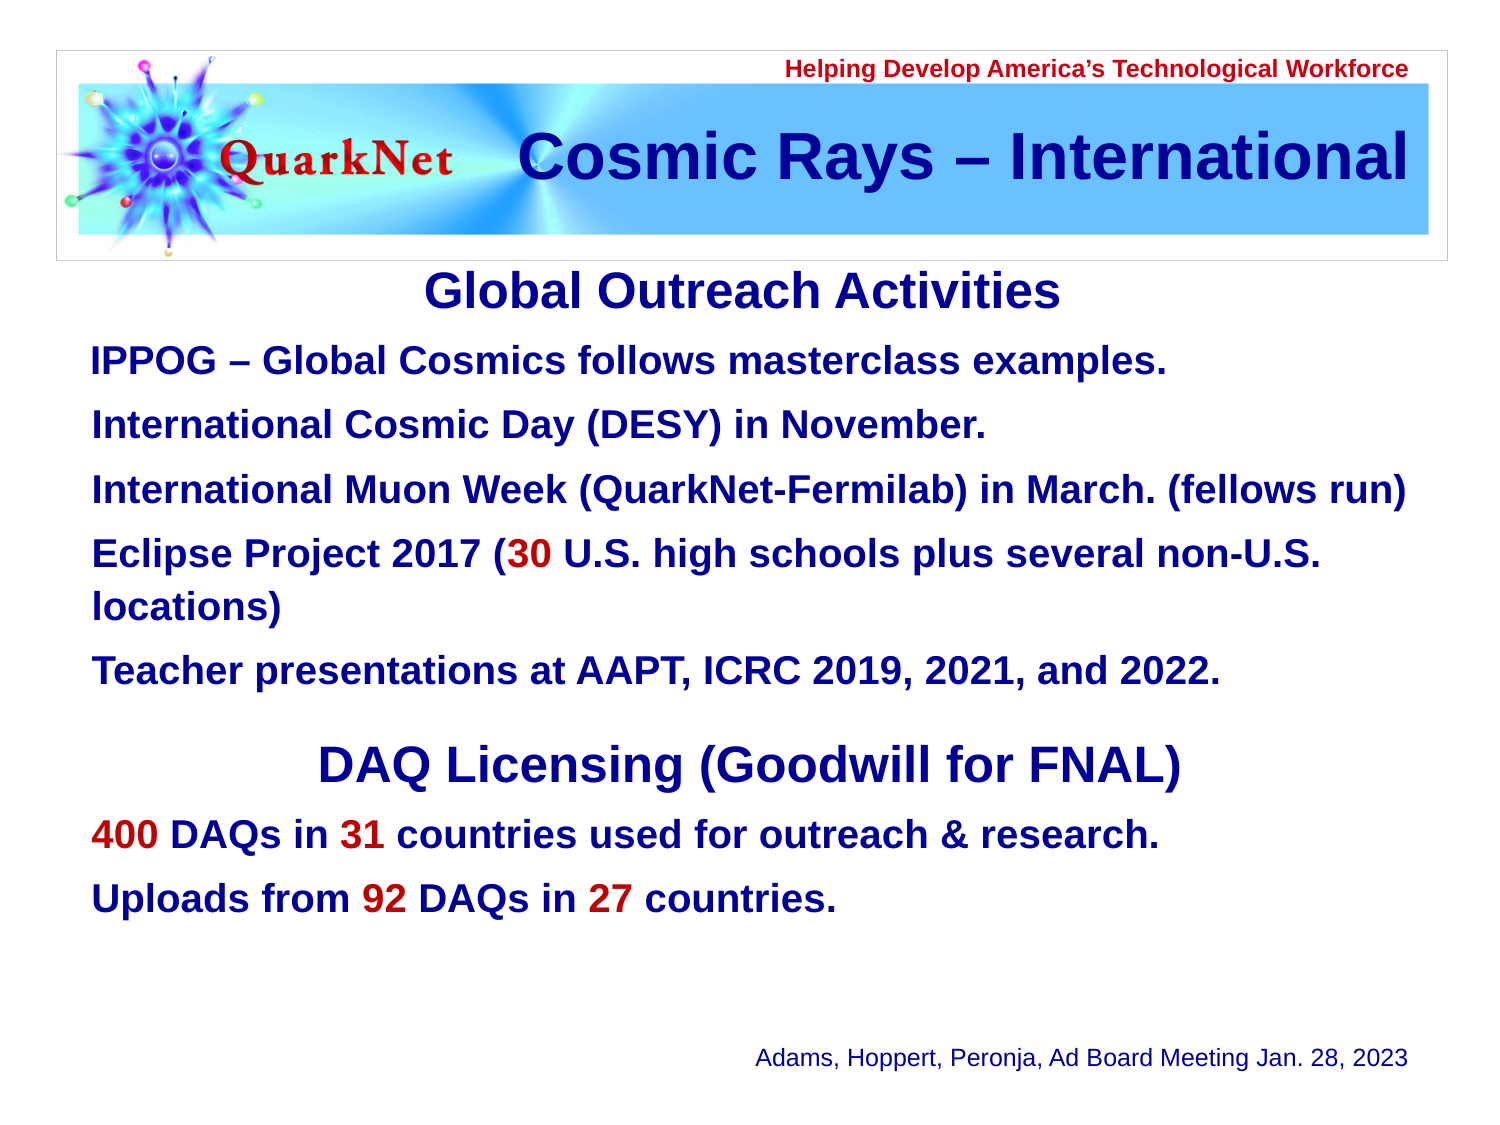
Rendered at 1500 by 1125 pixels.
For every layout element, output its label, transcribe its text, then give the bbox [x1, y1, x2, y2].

title Cosmic Rays – International [458, 97, 1425, 209]
list Global Outreach Activities IPPOG – Global Cosmics follows masterclass examples. International Cosmic Day (DESY) in November. International Muon Week (QuarkNet-Fermilab) in March. (fellows run) Eclipse Project 2017 (30 U.S. high schools plus several non-U.S. locations) Teacher presentations at AAPT, ICRC 2019, 2021, and 2022. DAQ Licensing (Goodwill for FNAL) 400 DAQs in 31 countries used for outreach & research. Uploads from 92 DAQs in 27 countries. [75, 243, 1425, 987]
picture [56, 50, 1448, 261]
